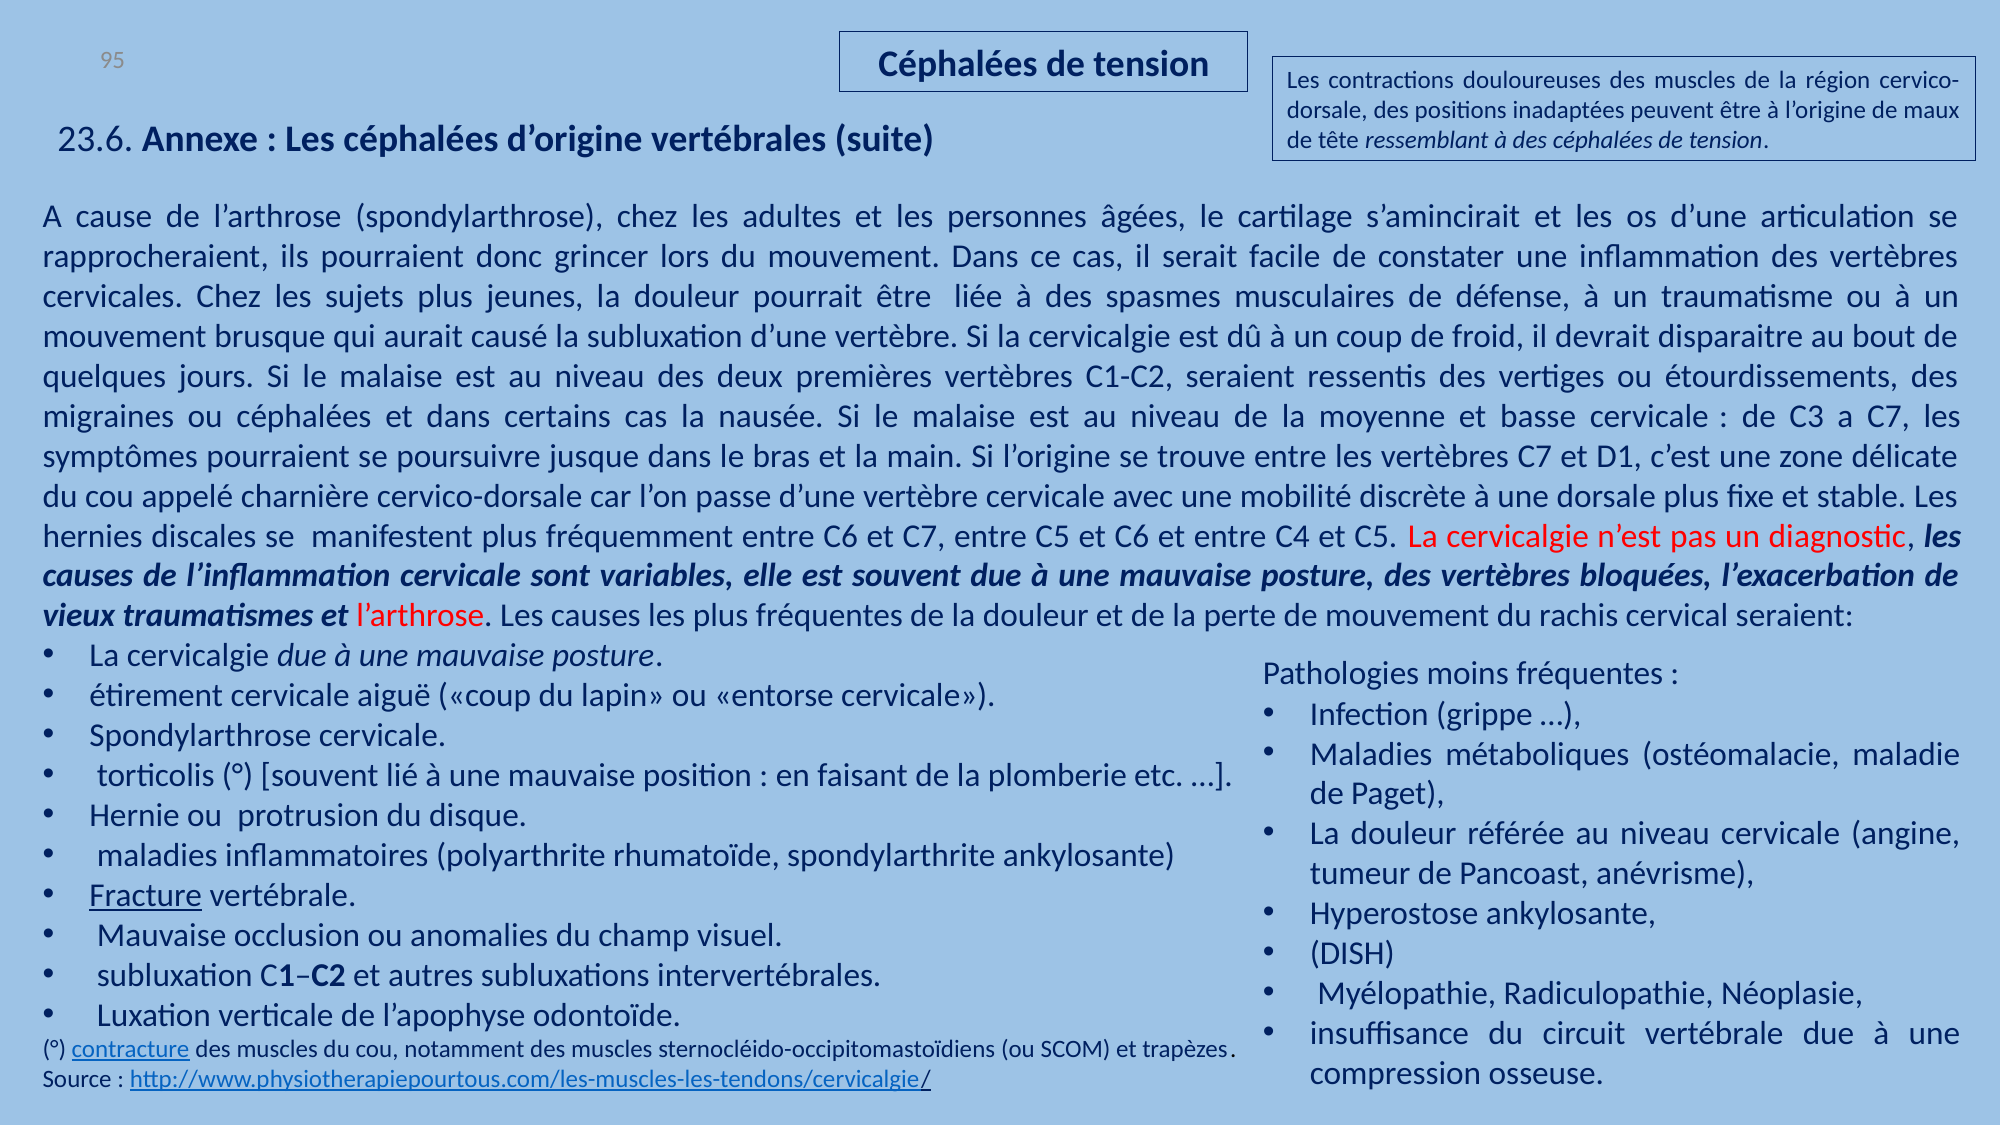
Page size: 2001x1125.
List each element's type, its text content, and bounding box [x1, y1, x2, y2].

text_box Les contractions douloureuses des muscles de la région cervico-dorsale, des positions inadaptées peuvent être à l’origine de maux de tête ressemblant à des céphalées de tension. [1272, 56, 1976, 161]
text_box A cause de l’arthrose (spondylarthrose), chez les adultes et les personnes âgées, le cartilage s’amincirait et les os d’une articulation se rapprocheraient, ils pourraient donc grincer lors du mouvement. Dans ce cas, il serait facile de constater une inflammation des vertèbres cervicales. Chez les sujets plus jeunes, la douleur pourrait être liée à des spasmes musculaires de défense, à un traumatisme ou à un mouvement brusque qui aurait causé la subluxation d’une vertèbre. Si la cervicalgie est dû à un coup de froid, il devrait disparaitre au bout de quelques jours. Si le malaise est au niveau des deux premières vertèbres C1-C2, seraient ressentis des vertiges ou étourdissements, des migraines ou céphalées et dans certains cas la nausée. Si le malaise est au niveau de la moyenne et basse cervicale : de C3 a C7, les symptômes pourraient se poursuivre jusque dans le bras et la main. Si l’origine se trouve entre les vertèbres C7 et D1, c’est une zone délicate du cou appelé charnière cervico-dorsale car l’on passe d’une vertèbre cervicale avec une mobilité discrète à une dorsale plus fixe et stable. Les hernies discales se manifestent plus fréquemment entre C6 et C7, entre C5 et C6 et entre C4 et C5. La cervicalgie n’est pas un diagnostic, les causes de l’inflammation cervicale sont variables, elle est souvent due à une mauvaise posture, des vertèbres bloquées, l’exacerbation de vieux traumatismes et l’arthrose. Les causes les plus fréquentes de la douleur et de la perte de mouvement du rachis cervical seraient: La cervicalgie due à une mauvaise posture. étirement cervicale aiguë («coup du lapin» ou «entorse cervicale»). Spondylarthrose cervicale. torticolis (°) [souvent lié à une mauvaise position : en faisant de la plomberie etc. …]. Hernie ou protrusion du disque. maladies inflammatoires (polyarthrite rhumatoïde, spondylarthrite ankylosante) Fracture vertébrale. Mauvaise occlusion ou anomalies du champ visuel. subluxation C1–C2 et autres subluxations intervertébrales. Luxation verticale de l’apophyse odontoïde. (°) contracture des muscles du cou, notamment des muscles sternocléido-occipitomastoïdiens (ou SCOM) et trapèzes. Source : http://www.physiotherapiepourtous.com/les-muscles-les-tendons/cervicalgie/ [27, 186, 1976, 1100]
text_box Céphalées de tension [839, 31, 1248, 92]
text_box Pathologies moins fréquentes : Infection (grippe …), Maladies métaboliques (ostéomalacie, maladie de Paget), La douleur référée au niveau cervicale (angine, tumeur de Pancoast, anévrisme), Hyperostose ankylosante, (DISH) Myélopathie, Radiculopathie, Néoplasie, insuffisance du circuit vertébrale due à une compression osseuse. [1248, 644, 1976, 1099]
slide_number 95 [42, 24, 141, 92]
text_box 23.6. Annexe : Les céphalées d’origine vertébrales (suite) [42, 106, 1286, 166]
